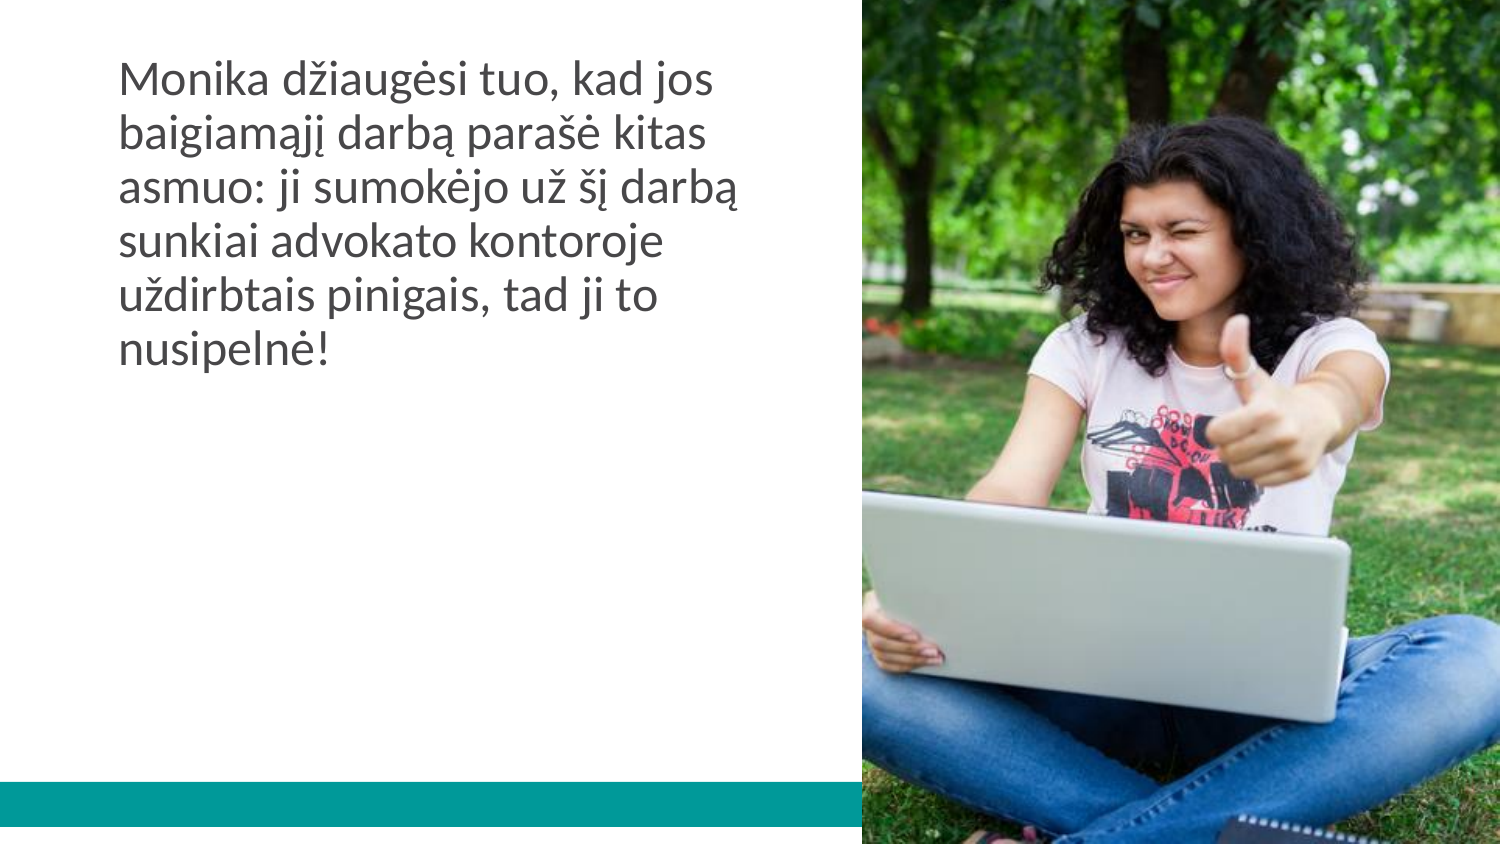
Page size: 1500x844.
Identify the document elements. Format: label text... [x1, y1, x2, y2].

list Monika džiaugėsi tuo, kad jos baigiamąjį darbą parašė kitas asmuo: ji sumokėjo už šį darbą sunkiai advokato kontoroje uždirbtais pinigais, tad ji to nusipelnė! [103, 44, 851, 760]
picture [862, 0, 1500, 844]
